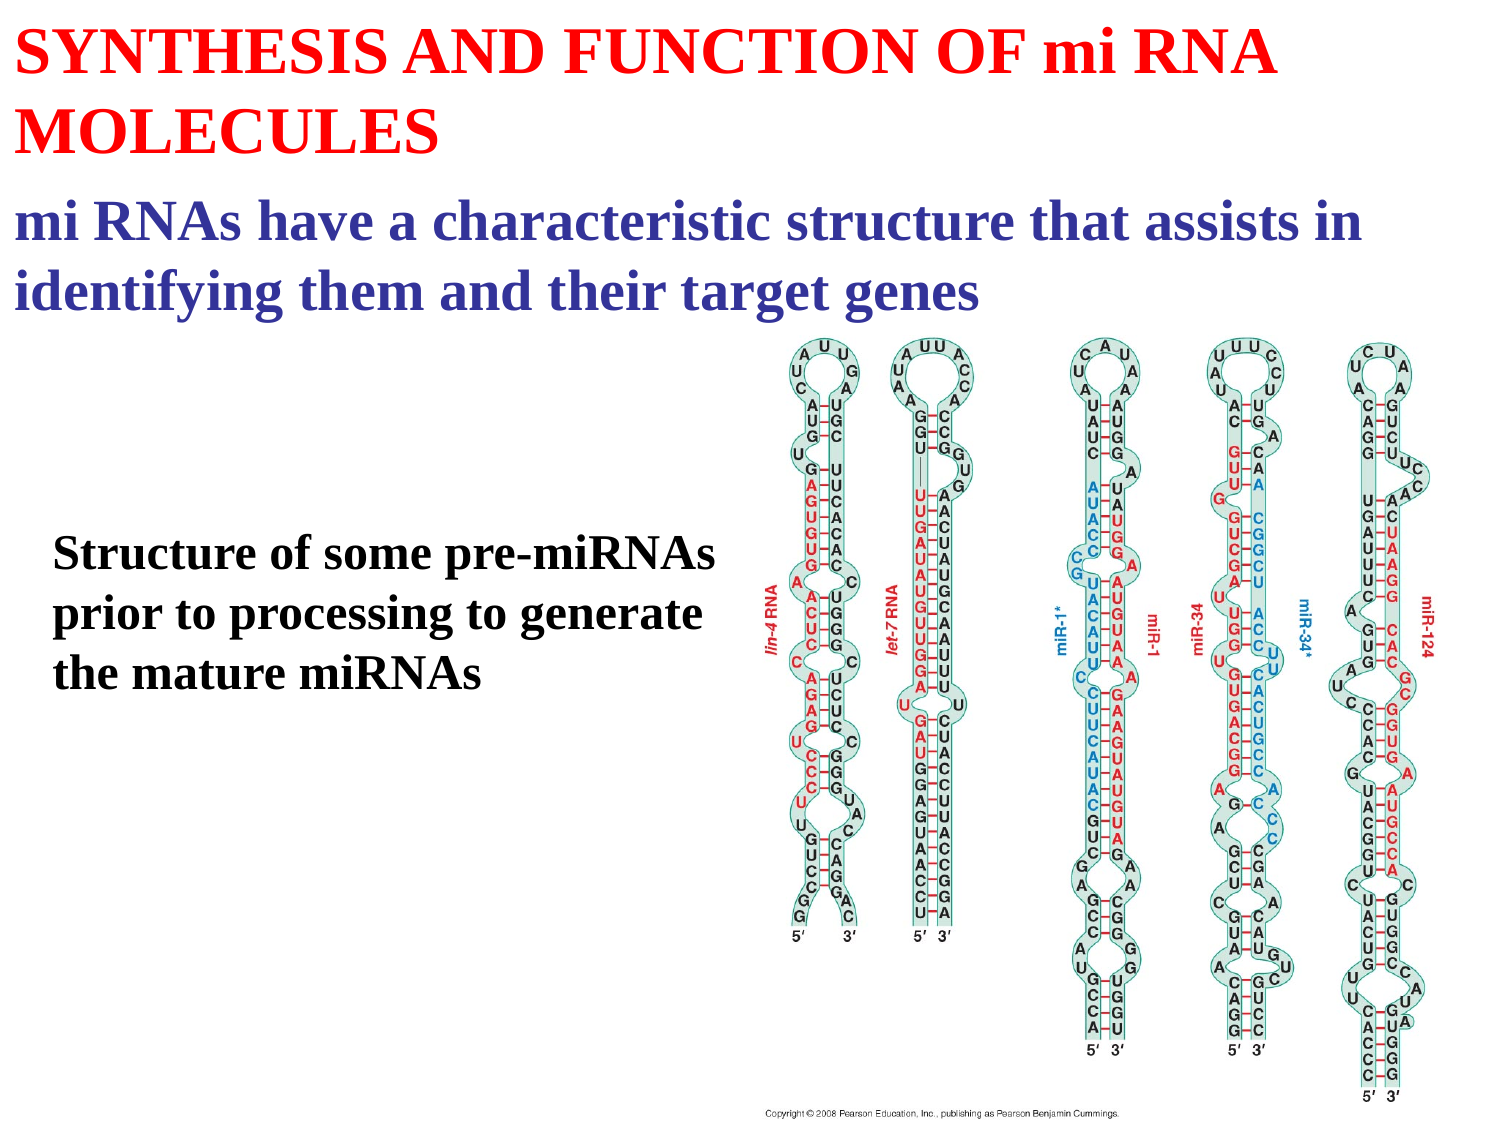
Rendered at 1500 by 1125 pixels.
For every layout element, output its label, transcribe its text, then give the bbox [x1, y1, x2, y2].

text_box Structure of some pre-miRNAs prior to processing to generate the mature miRNAs [37, 512, 738, 708]
text_box SYNTHESIS AND FUNCTION OF mi RNA MOLECULES [0, 0, 1463, 175]
text_box mi RNAs have a characteristic structure that assists in identifying them and their target genes [0, 174, 1438, 330]
picture [762, 334, 1438, 1125]
